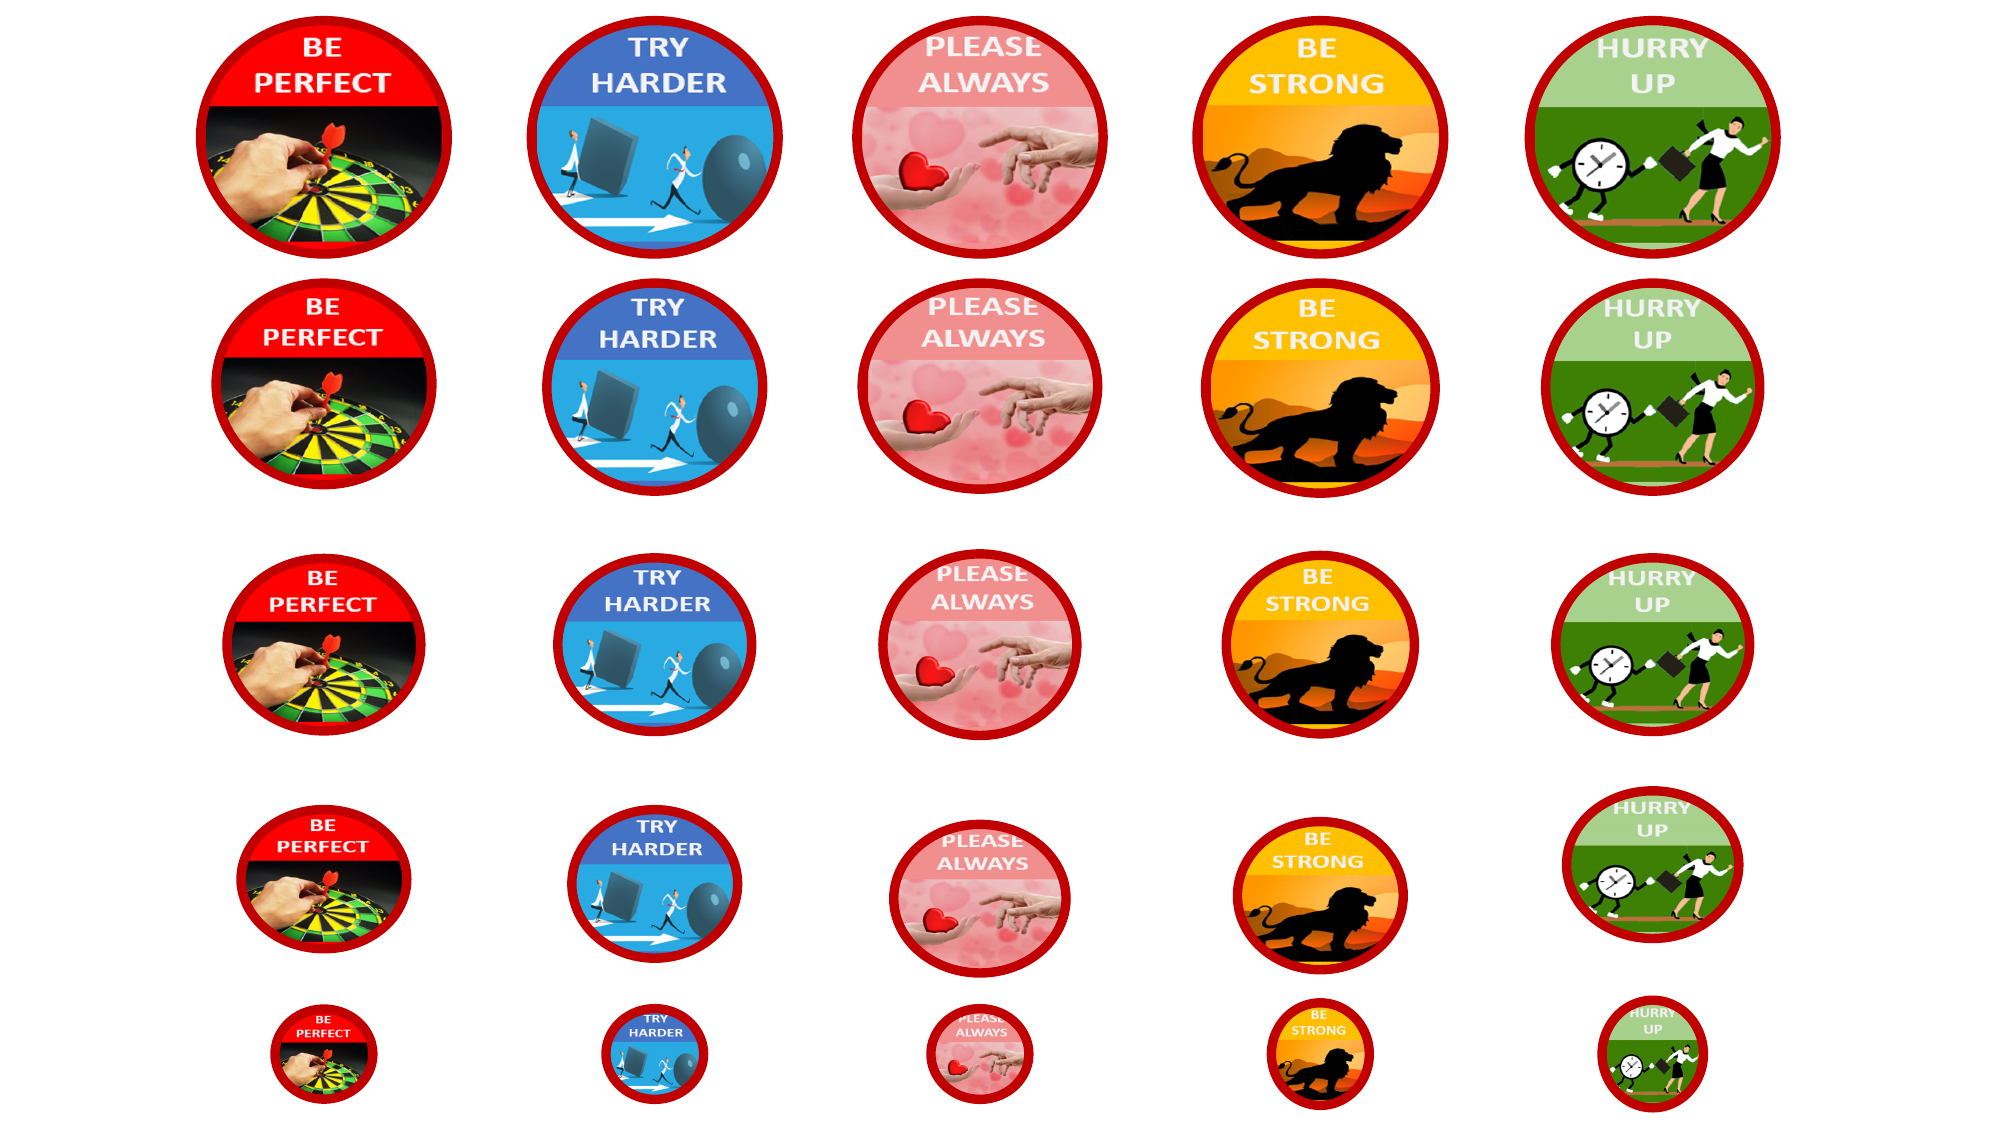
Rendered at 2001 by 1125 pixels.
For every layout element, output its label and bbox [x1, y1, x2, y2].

text_box [891, 822, 1069, 976]
text_box [1269, 1000, 1372, 1108]
text_box [1543, 280, 1762, 494]
text_box [1194, 18, 1446, 257]
text_box [272, 1006, 375, 1102]
text_box [1553, 555, 1752, 734]
text_box [1224, 553, 1417, 736]
text_box [1527, 18, 1779, 257]
text_box [529, 18, 781, 257]
text_box [854, 18, 1106, 257]
text_box [1203, 280, 1438, 496]
text_box [1564, 788, 1741, 941]
text_box [928, 1006, 1031, 1102]
text_box [224, 556, 423, 734]
text_box [1235, 819, 1406, 972]
text_box [603, 1006, 706, 1102]
text_box [198, 18, 450, 257]
text_box [880, 551, 1079, 738]
text_box [555, 555, 754, 734]
text_box [544, 280, 765, 494]
text_box [238, 807, 409, 951]
text_box [569, 807, 740, 961]
text_box [1599, 998, 1706, 1110]
text_box [213, 281, 435, 487]
text_box [860, 280, 1100, 492]
